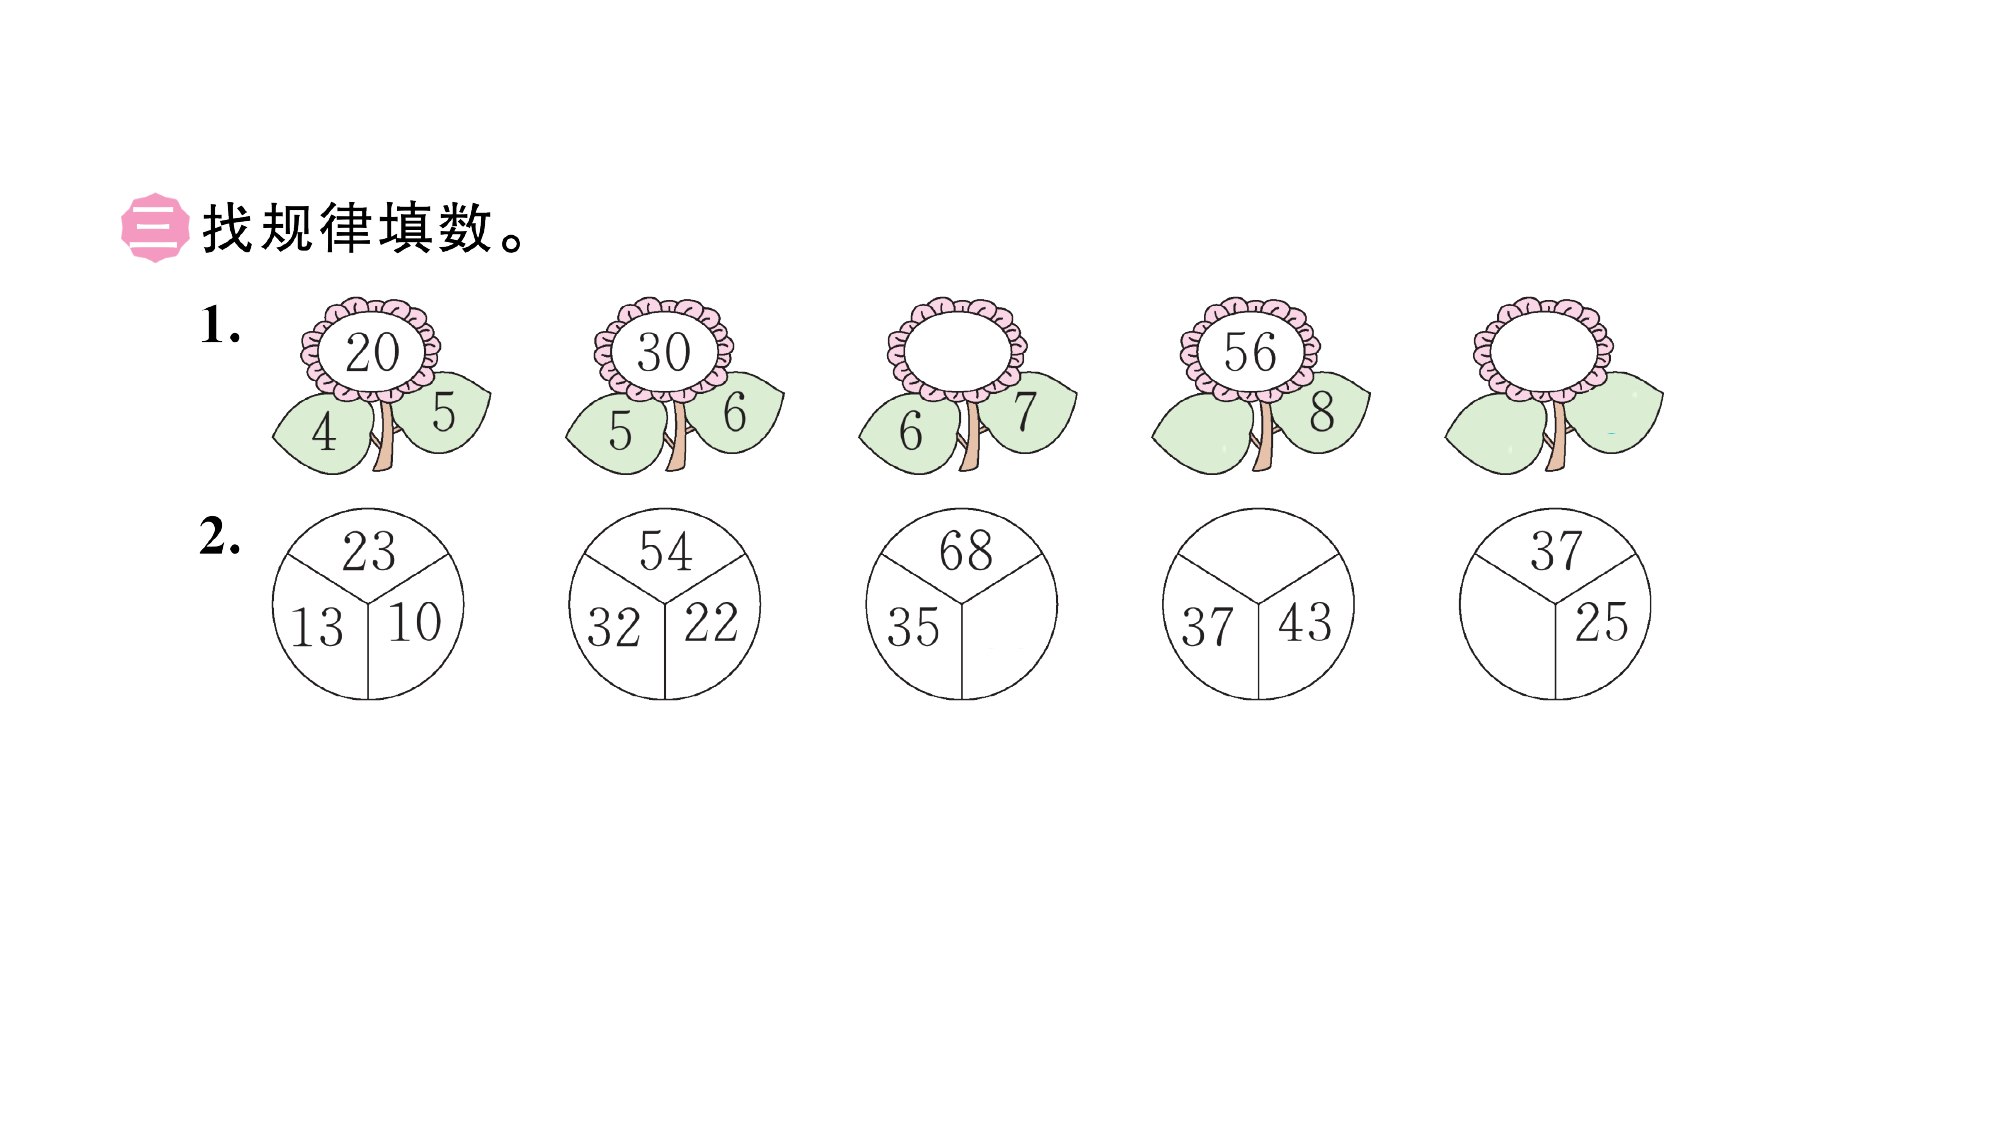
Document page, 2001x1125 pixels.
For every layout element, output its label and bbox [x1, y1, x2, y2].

picture [118, 177, 2000, 710]
